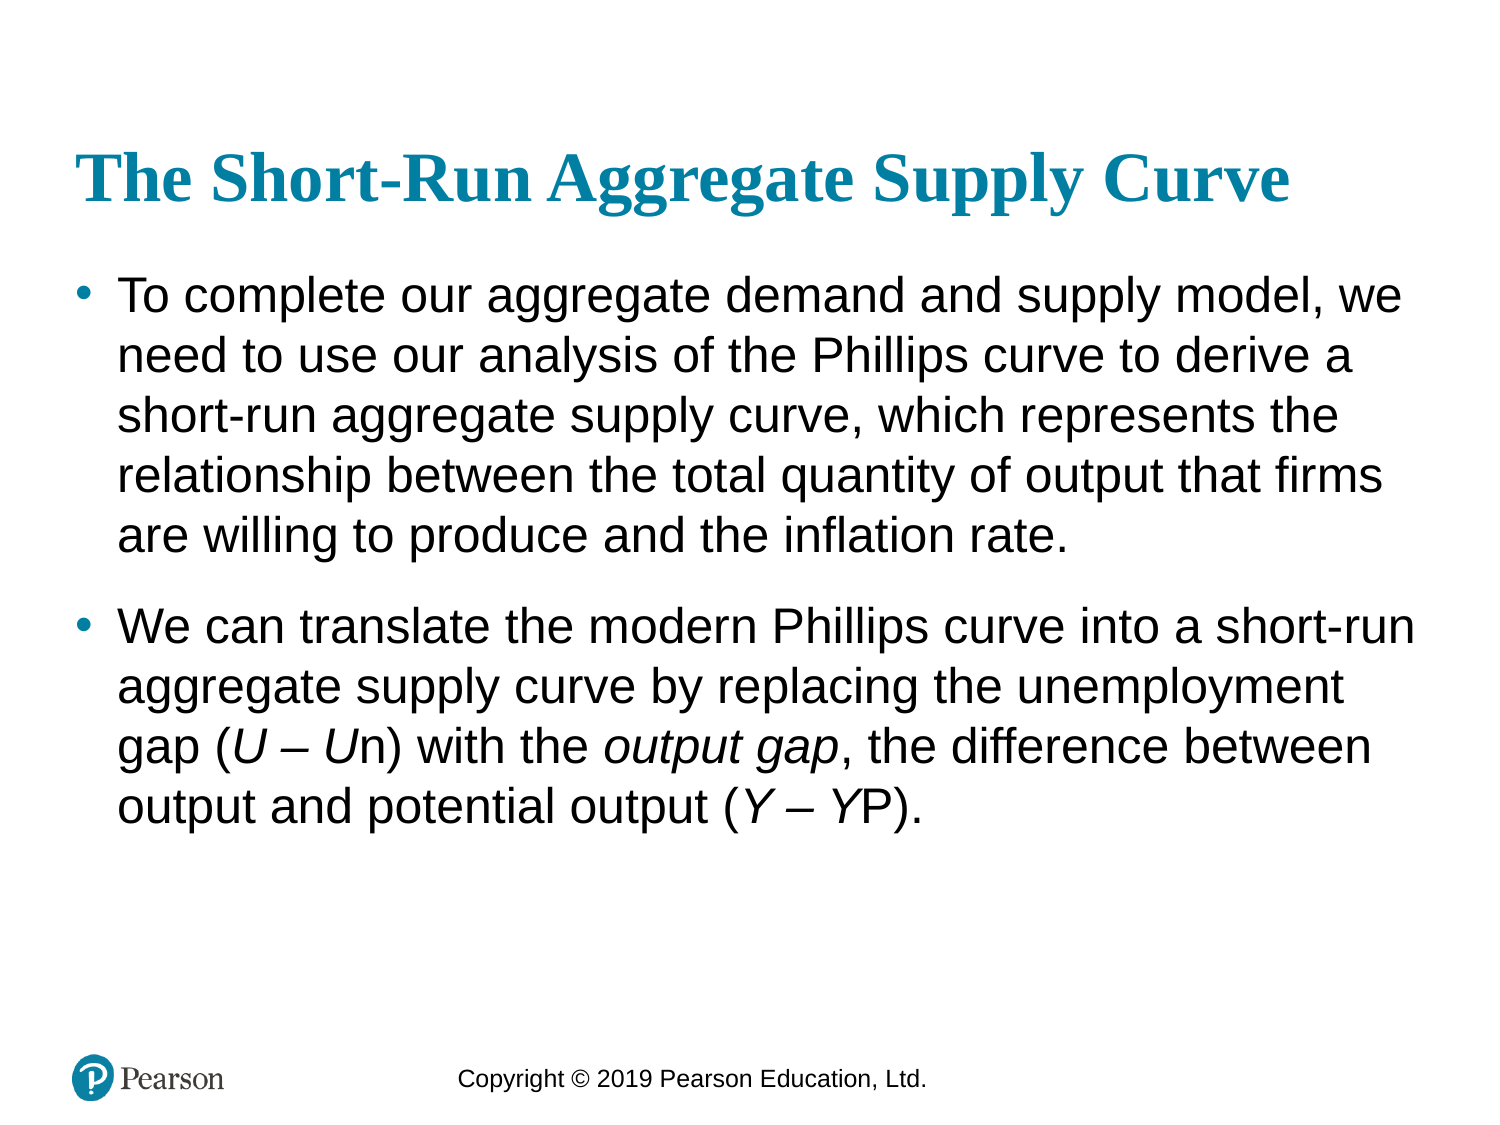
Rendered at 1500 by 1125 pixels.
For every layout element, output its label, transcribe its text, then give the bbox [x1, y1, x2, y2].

picture [81, 1064, 107, 1089]
list To complete our aggregate demand and supply model, we need to use our analysis of the Phillips curve to derive a short-run aggregate supply curve, which represents the relationship between the total quantity of output that firms are willing to produce and the inflation rate. We can translate the modern Phillips curve into a short-run aggregate supply curve by replacing the unemployment gap (U – Un) with the output gap, the difference between output and potential output (Y – YP). [75, 262, 1425, 1005]
picture [72, 1087, 83, 1101]
picture [72, 1054, 89, 1072]
title The Short-Run Aggregate Supply Curve [75, 35, 1425, 216]
picture [99, 1054, 224, 1101]
